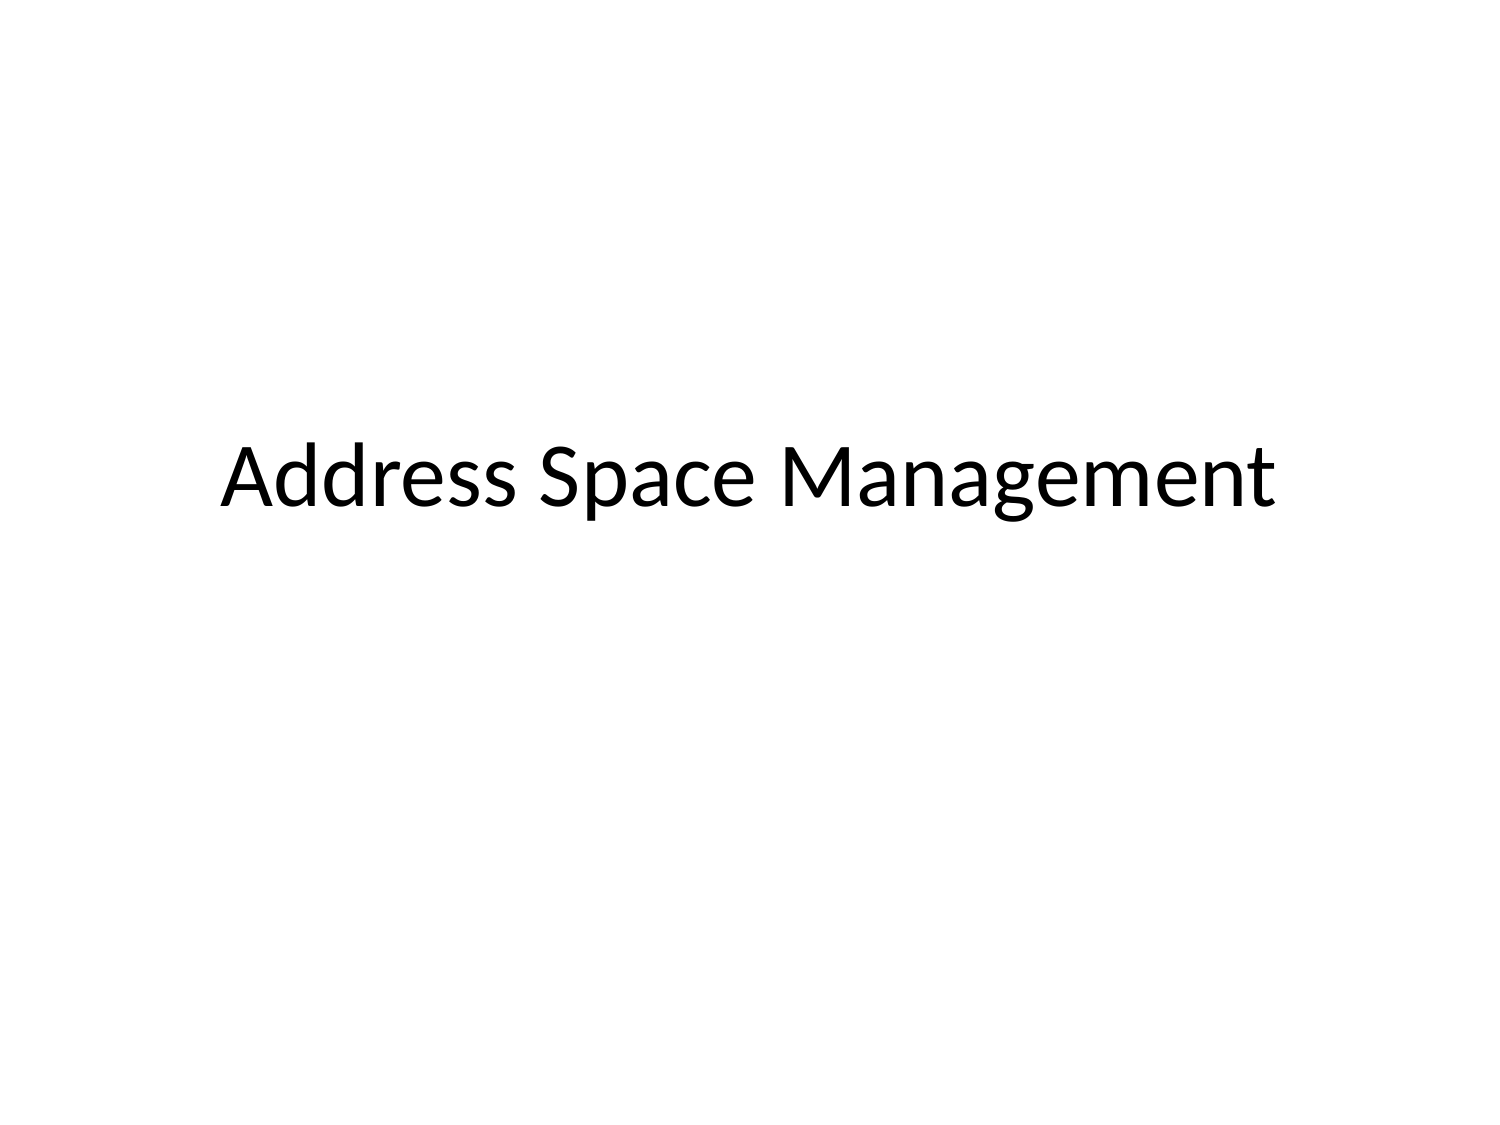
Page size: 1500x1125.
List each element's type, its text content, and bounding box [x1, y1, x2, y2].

title Address Space Management [112, 349, 1388, 591]
